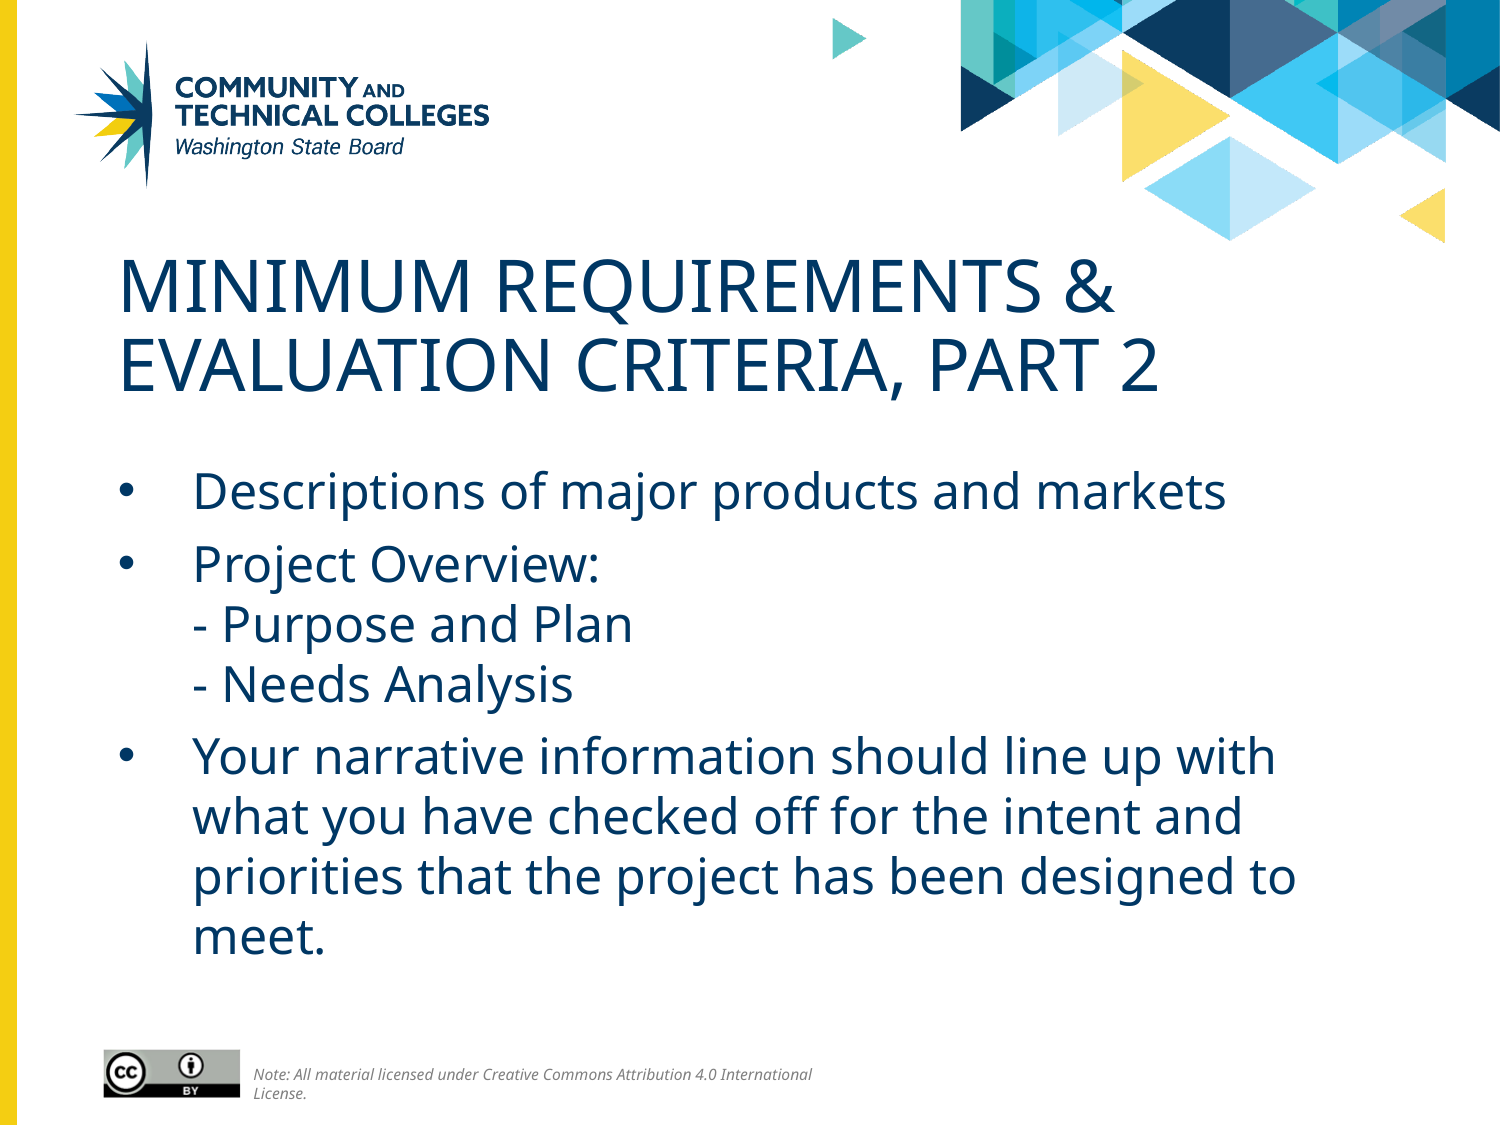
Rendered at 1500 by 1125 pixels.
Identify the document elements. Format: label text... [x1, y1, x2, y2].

picture [832, 0, 1500, 243]
picture [103, 1049, 241, 1099]
list Descriptions of major products and markets Project Overview: - Purpose and Plan - Needs Analysis Your narrative information should line up with what you have checked off for the intent and priorities that the project has been designed to meet. [103, 452, 1397, 1015]
picture [17, 25, 557, 228]
title Minimum requirements & evaluation criteria, Part 2 [103, 242, 1397, 343]
